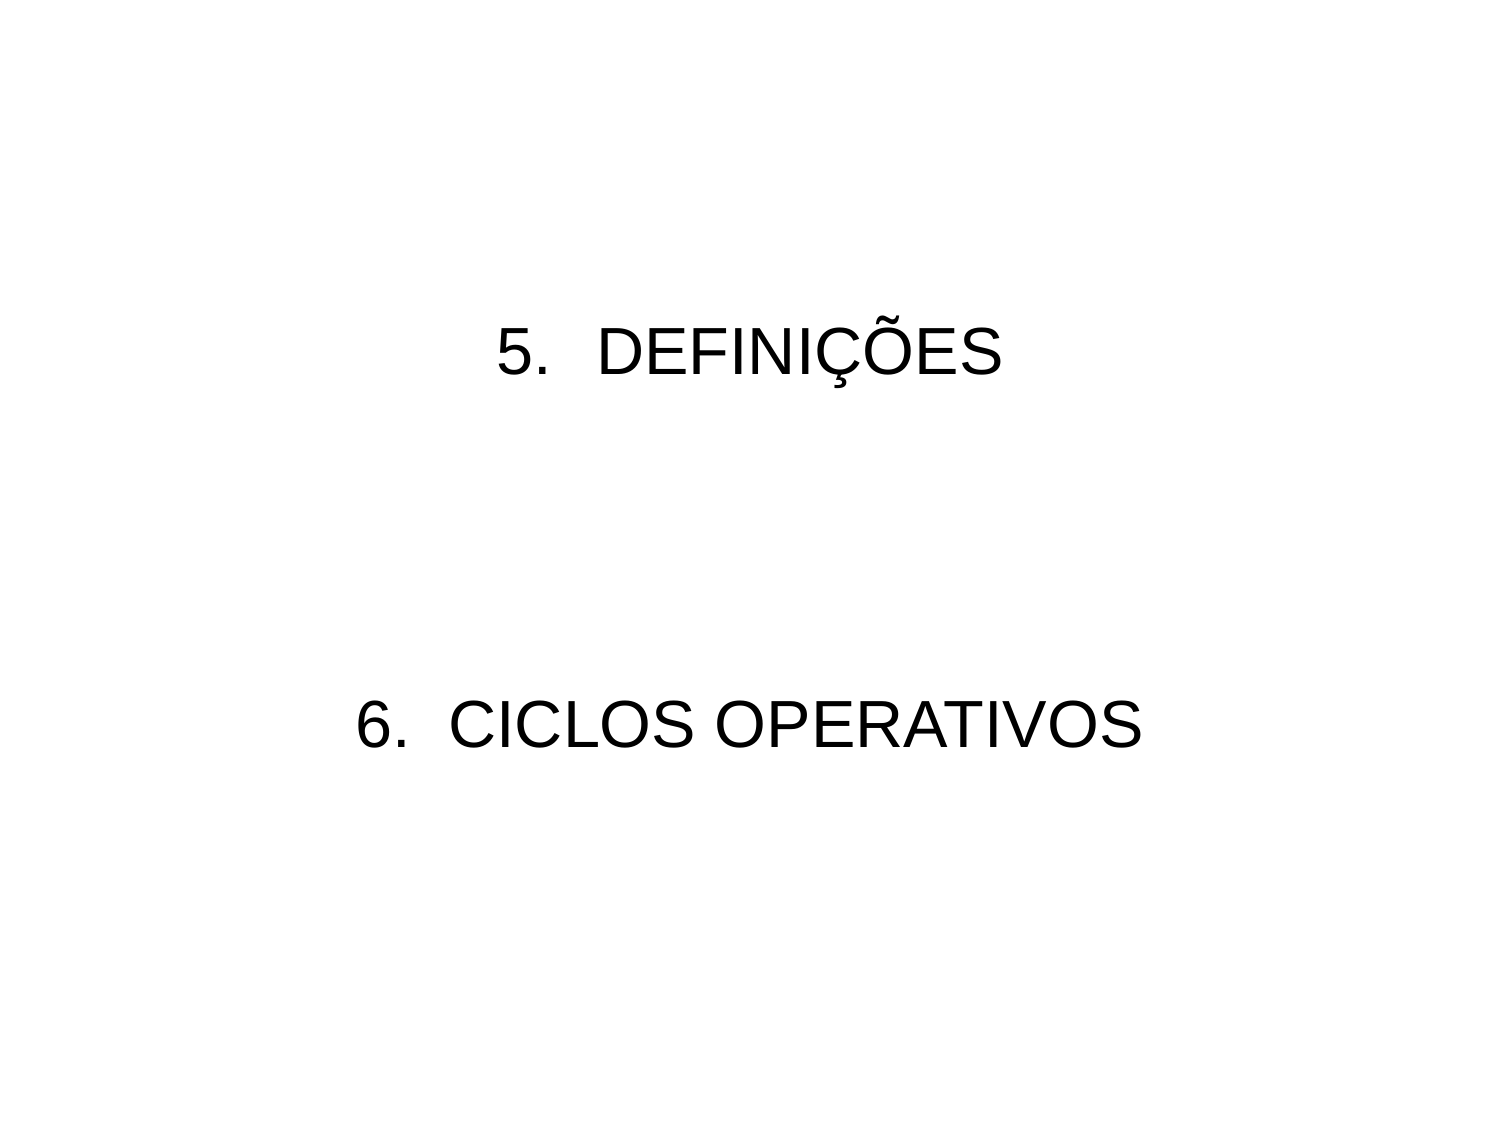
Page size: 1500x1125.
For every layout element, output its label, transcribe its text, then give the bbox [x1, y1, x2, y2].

subtitle DEFINIÇÕES 6. CICLOS OPERATIVOS [225, 299, 1275, 475]
